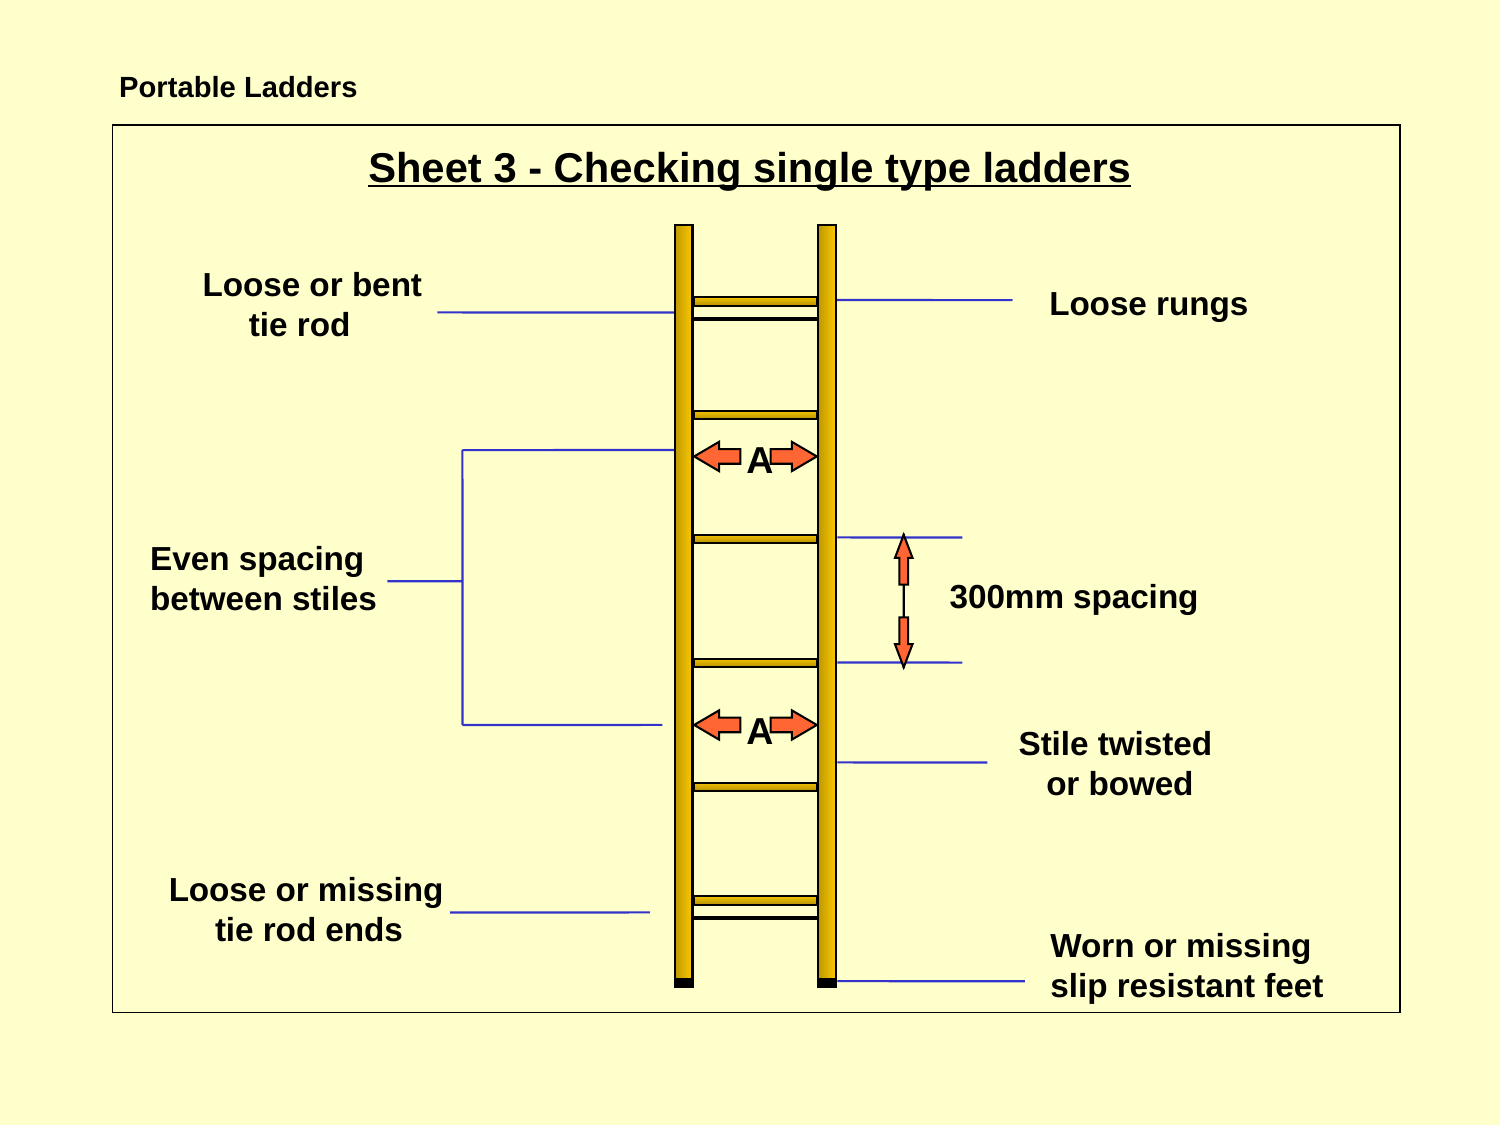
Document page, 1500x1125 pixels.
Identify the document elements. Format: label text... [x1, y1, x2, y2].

text_box 300mm spacing [934, 567, 1215, 623]
text_box Sheet 3 - Checking single type ladders [353, 133, 1147, 199]
text_box Even spacing between stiles [135, 529, 393, 625]
text_box Worn or missing slip resistant feet [1035, 917, 1339, 1013]
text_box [674, 224, 913, 988]
text_box Loose rungs [1034, 274, 1264, 330]
text_box Stile twisted or bowed [1003, 714, 1228, 810]
text_box Loose or bent tie rod [187, 255, 438, 351]
text_box Loose or missing tie rod ends [153, 860, 460, 956]
